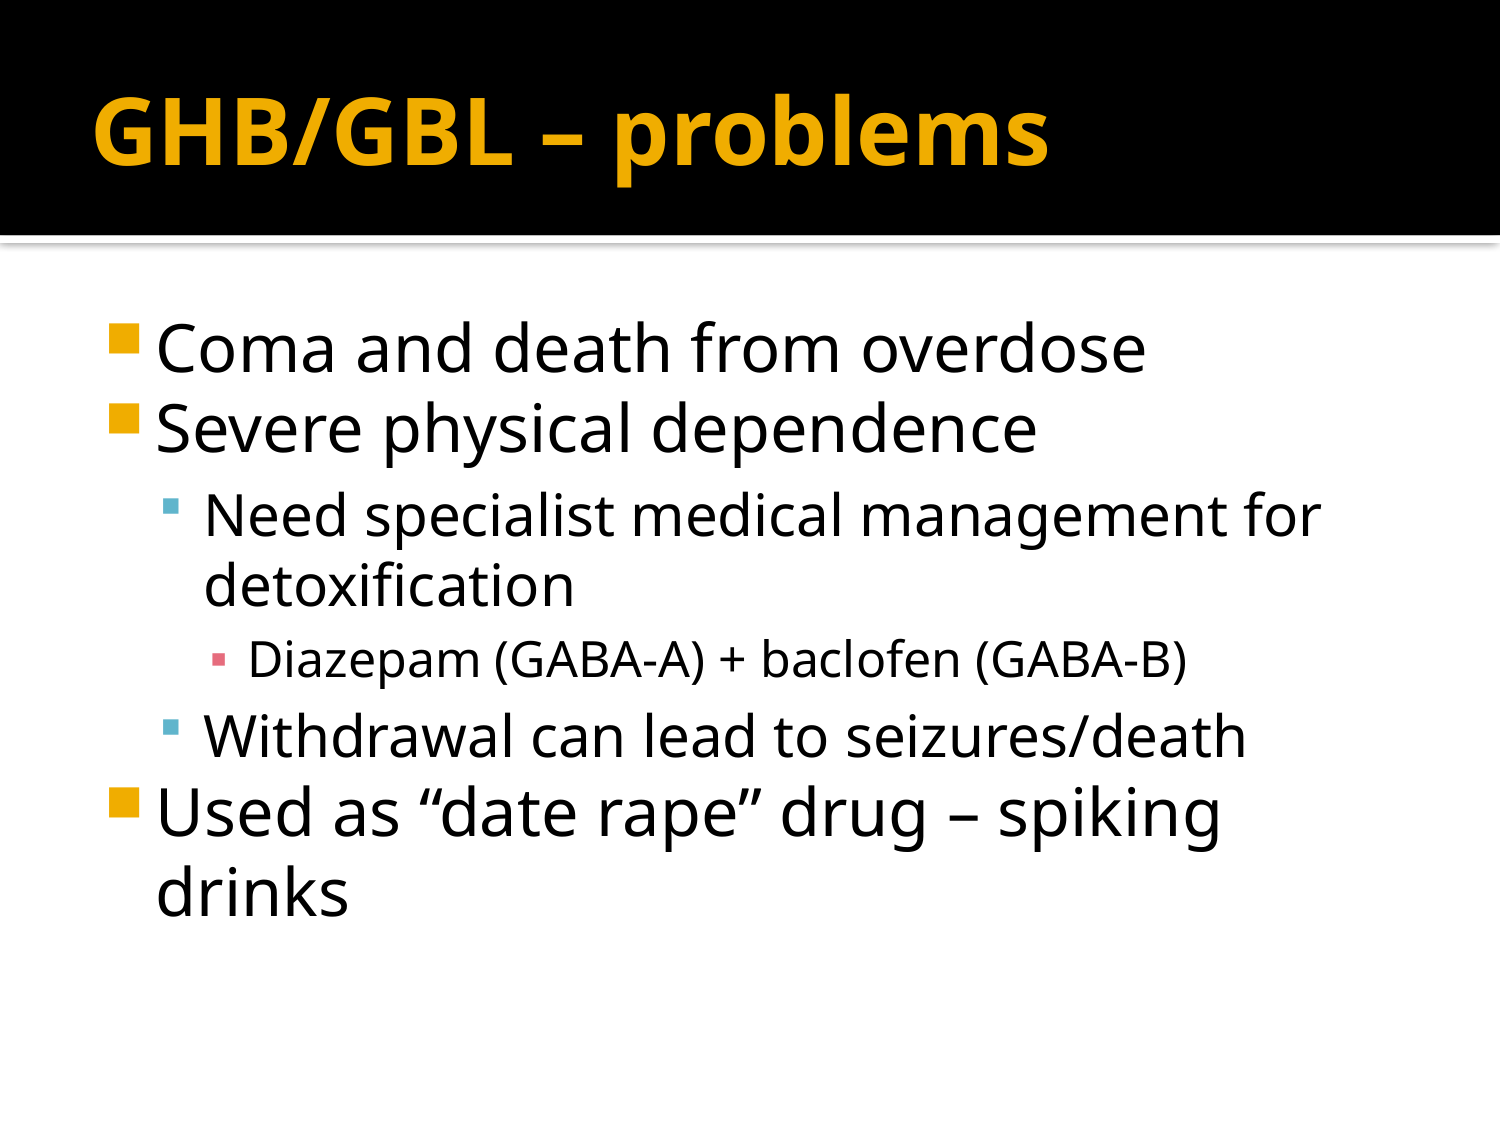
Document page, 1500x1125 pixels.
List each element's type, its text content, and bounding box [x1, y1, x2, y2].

list Coma and death from overdose Severe physical dependence Need specialist medical management for detoxification Diazepam (GABA-A) + baclofen (GABA-B) Withdrawal can lead to seizures/death Used as “date rape” drug – spiking drinks [75, 291, 1425, 1050]
title GHB/GBL – problems [75, 25, 1425, 231]
